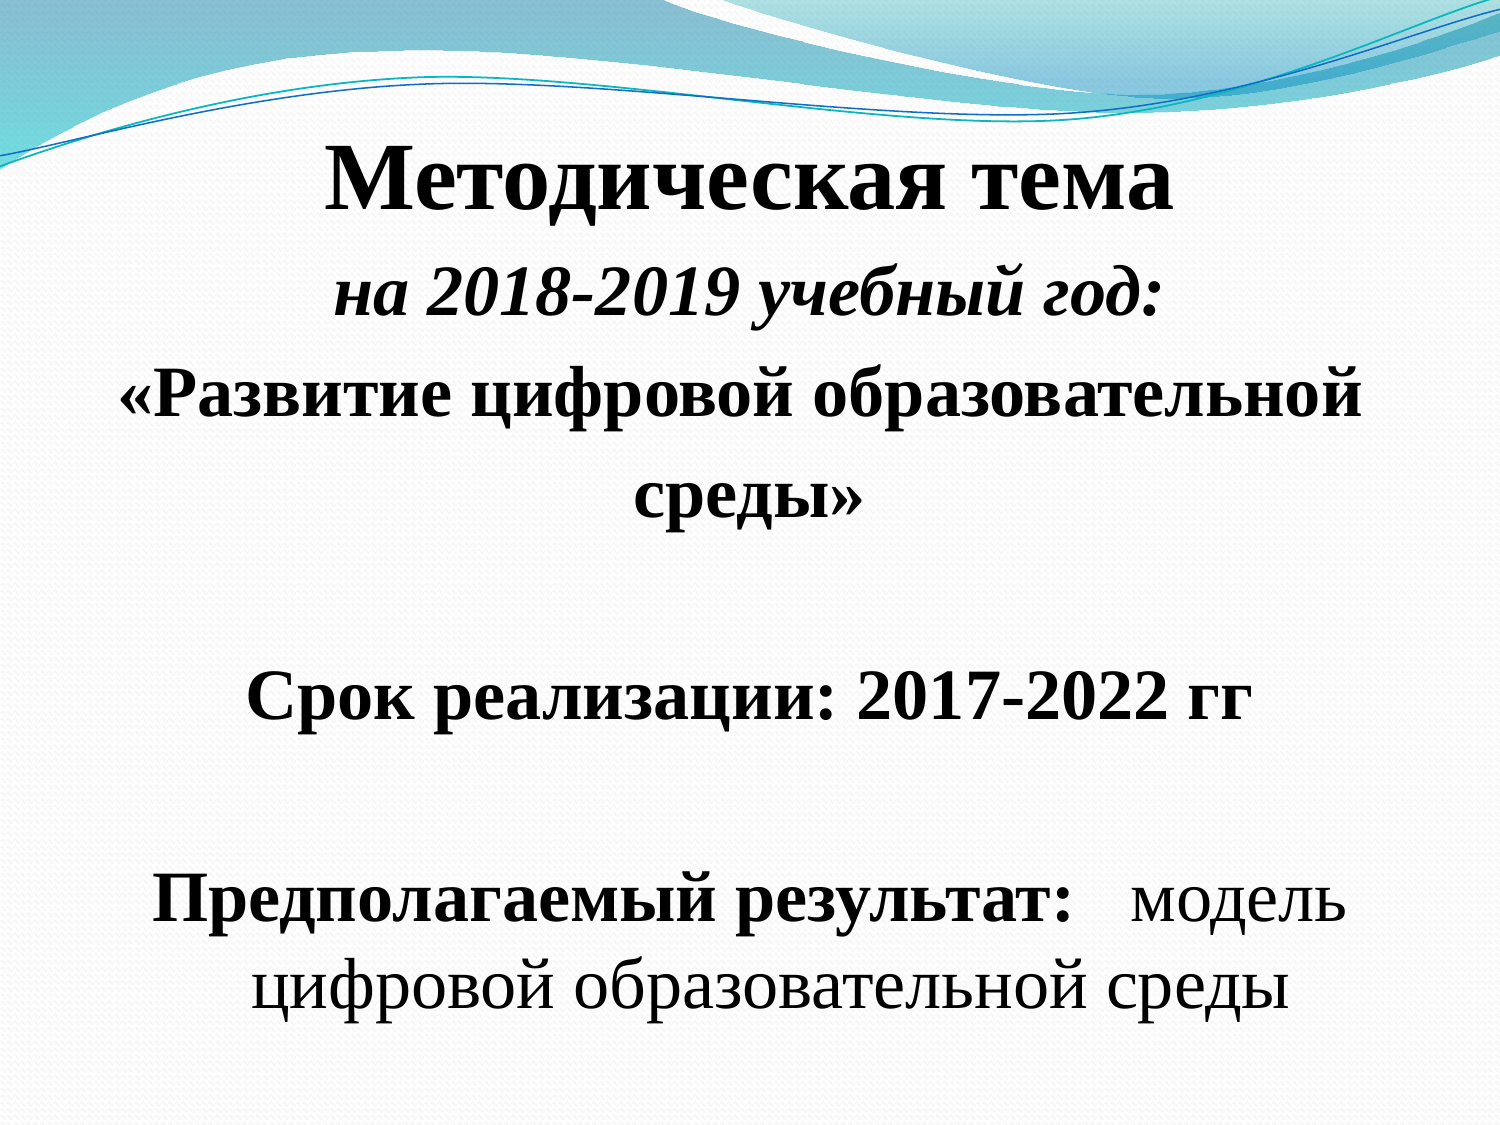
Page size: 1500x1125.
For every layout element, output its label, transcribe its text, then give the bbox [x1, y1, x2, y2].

list Методическая тема на 2018-2019 учебный год: «Развитие цифровой образовательной среды» Срок реализации: 2017-2022 гг Предполагаемый результат: модель цифровой образовательной среды [23, 105, 1477, 1038]
